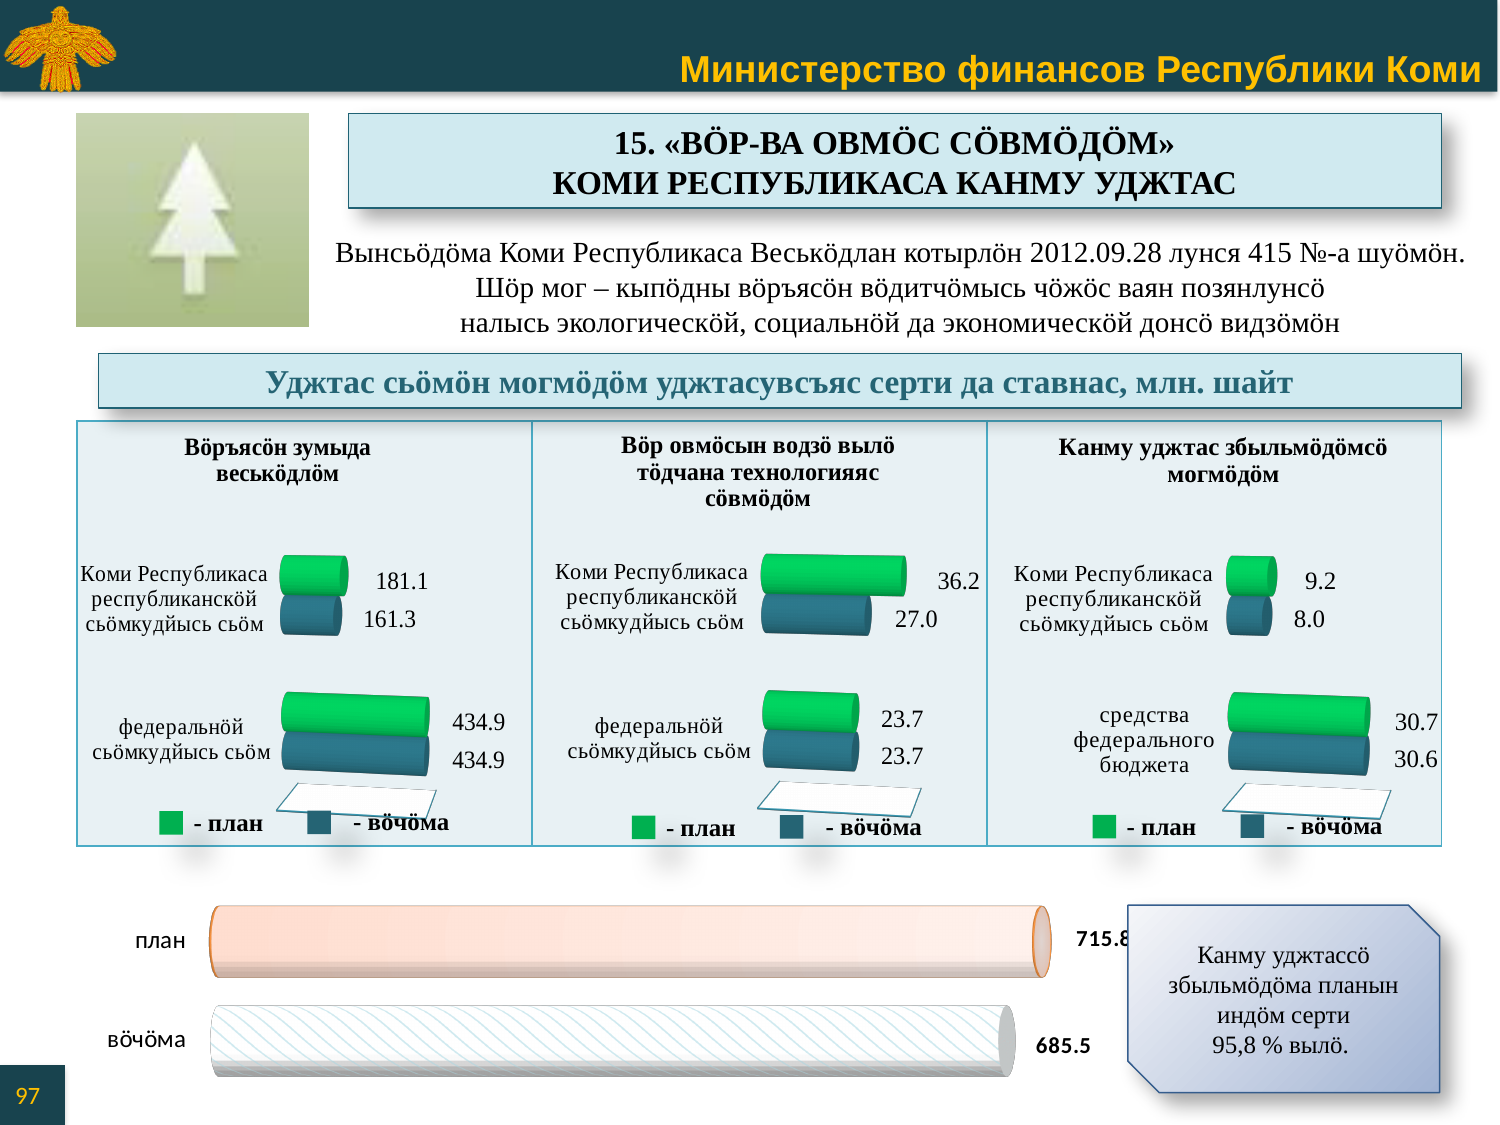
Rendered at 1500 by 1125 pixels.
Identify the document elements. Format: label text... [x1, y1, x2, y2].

chart [74, 408, 506, 847]
picture [0, 0, 310, 327]
text_box Канму уджтассӧ збыльмӧдӧма планын индӧм серти 95,8 % вылӧ. [1188, 904, 1441, 1094]
chart [91, 891, 1167, 1093]
text_box Уджтас сьӧмӧн могмӧдӧм уджтасувсъяс серти да ставнас, млн. шайт [98, 353, 1462, 409]
text_box Вынсьӧдӧма Коми Республикаса Веськӧдлан котырлӧн 2012.09.28 лунся 415 №-а шуӧмӧн. Шӧр мог – кыпӧдны вӧръясӧн вӧдитчӧмысь чӧжӧс ваян позянлунсӧ налысь экологическӧй, социальнӧй да экономическӧй донсӧ видзӧмӧн [350, 208, 1483, 346]
slide_number 97 [0, 1065, 65, 1125]
text_box 15. «ВӦР-ВА ОВМӦС СӦВМӦДӦМ» КОМИ РЕСПУБЛИКАСА КАНМУ УДЖТАС [348, 113, 1442, 209]
chart [1007, 409, 1440, 847]
chart [548, 407, 981, 845]
